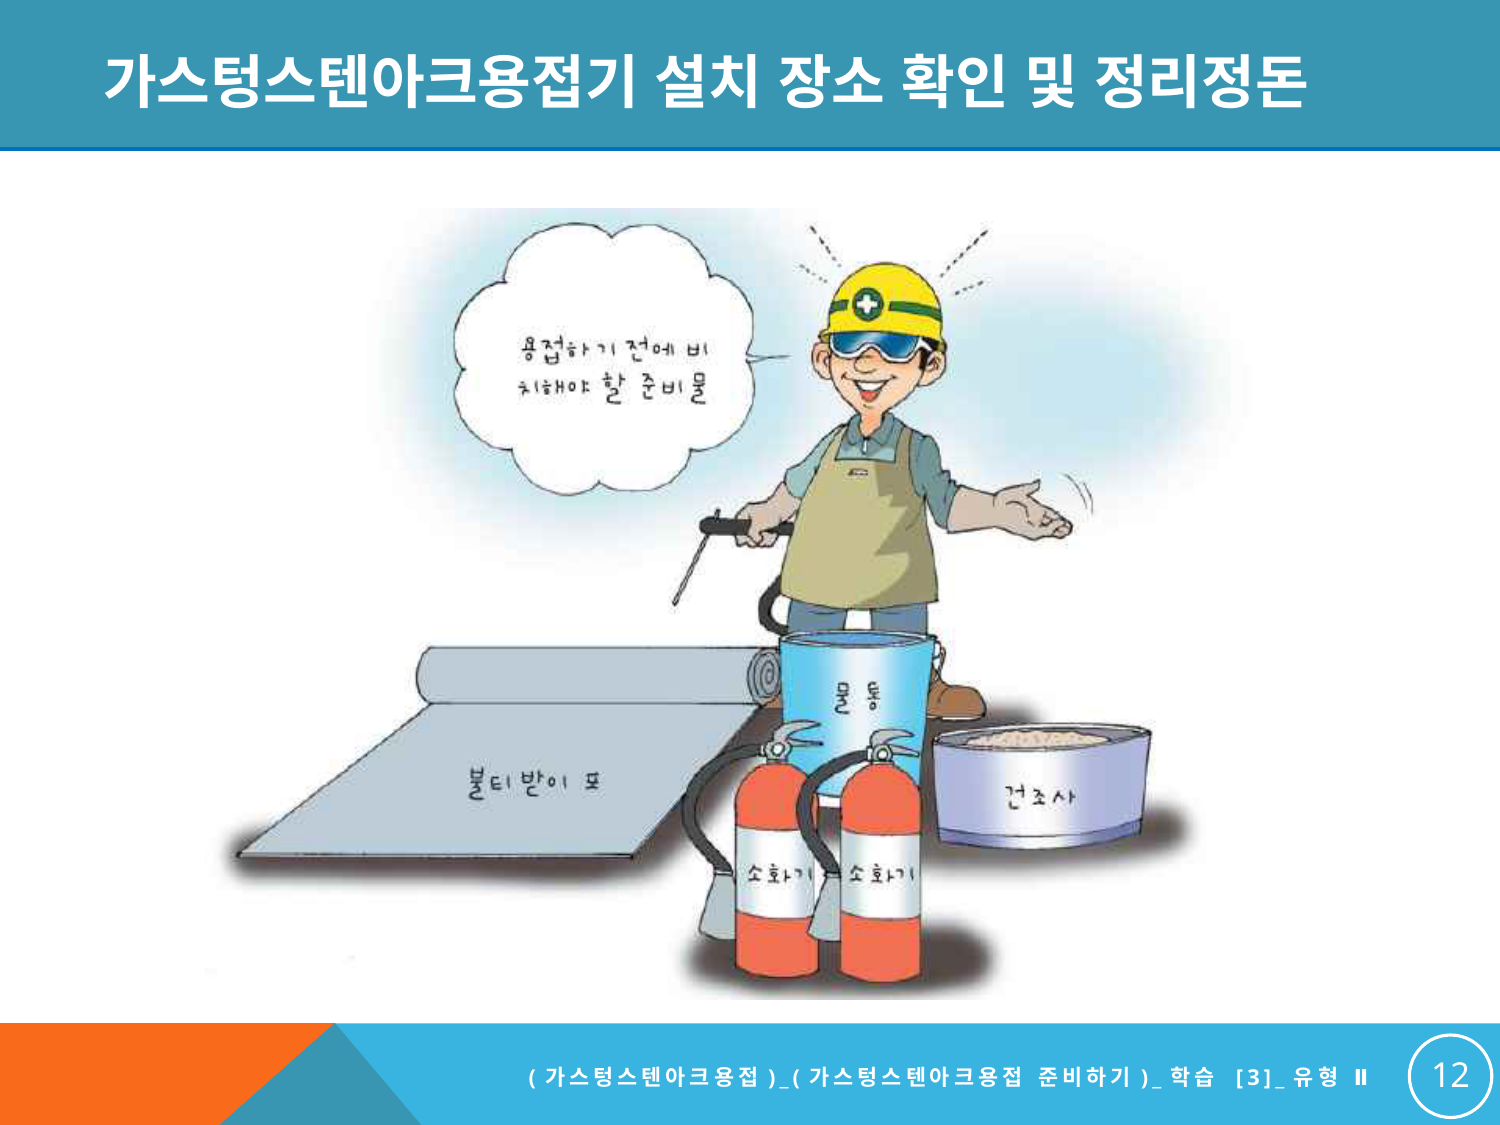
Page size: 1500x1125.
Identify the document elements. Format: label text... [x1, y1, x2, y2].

slide_number 12 [1407, 1033, 1494, 1120]
text_box [0, 0, 1500, 74]
picture [155, 207, 1345, 1000]
footer (가스텅스텐아크용접)_(가스텅스텐아크용접 준비하기)_학습 [3]_유형 Ⅱ [466, 1053, 1384, 1099]
text_box [0, 74, 1500, 150]
